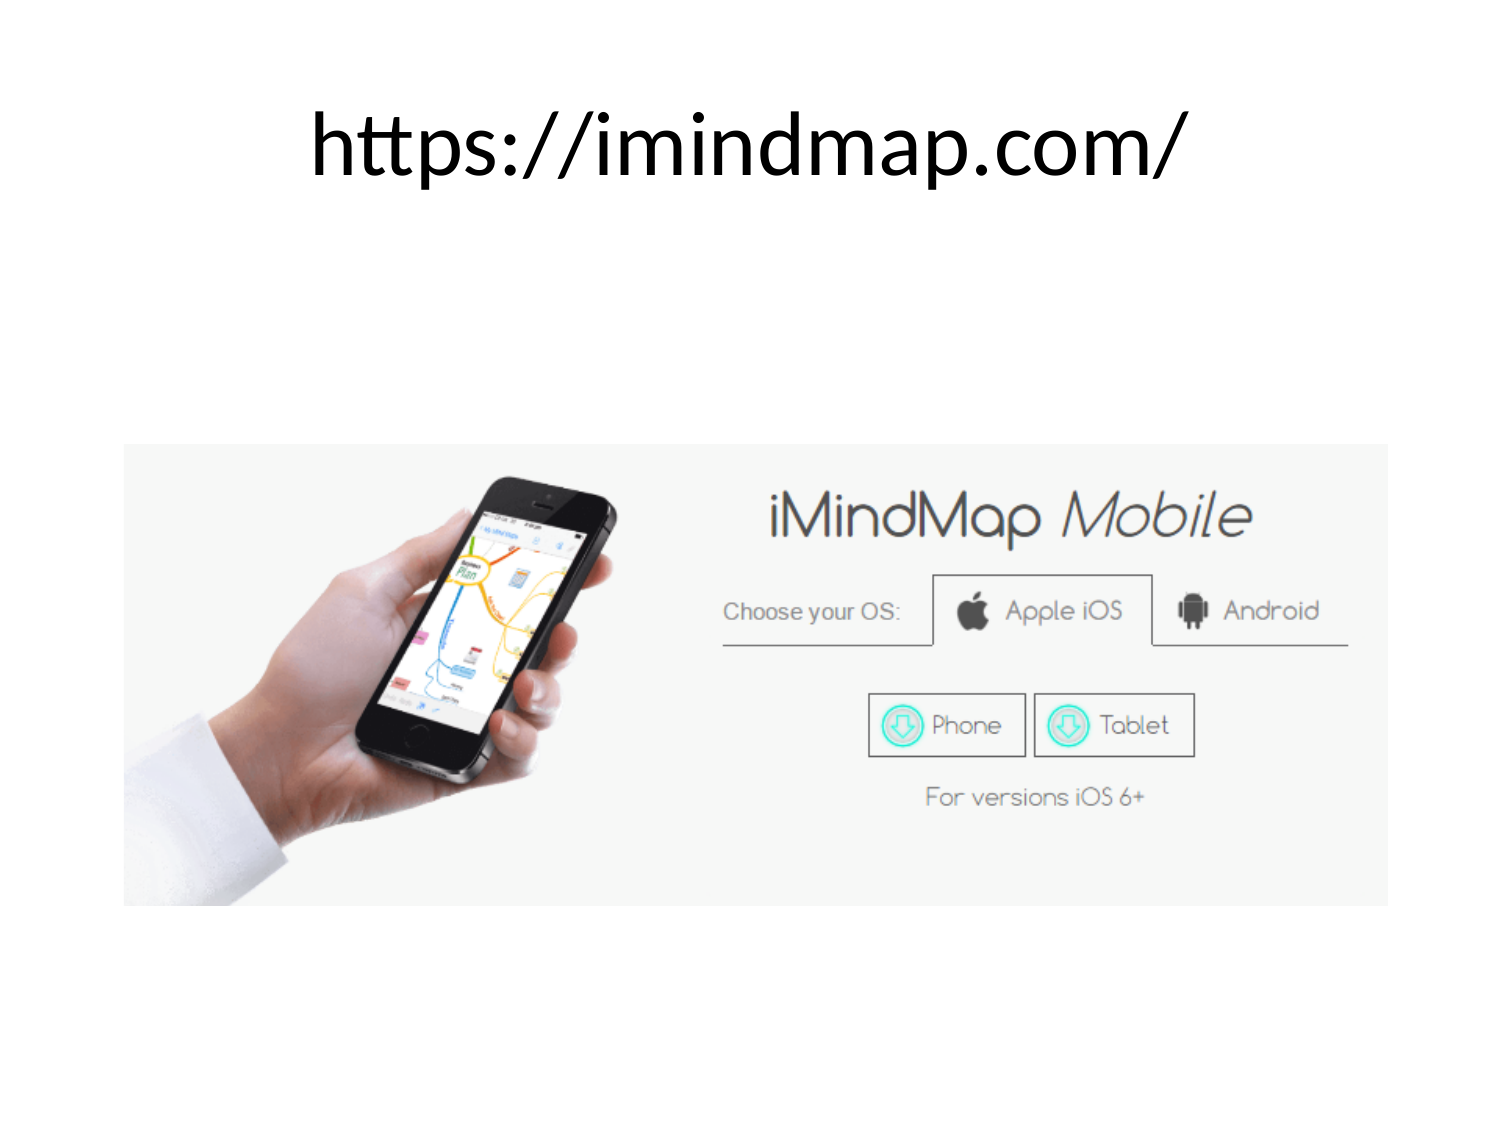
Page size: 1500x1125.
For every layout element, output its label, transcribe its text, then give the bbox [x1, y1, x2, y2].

title https://imindmap.com/ [75, 45, 1425, 233]
picture [123, 444, 1389, 906]
